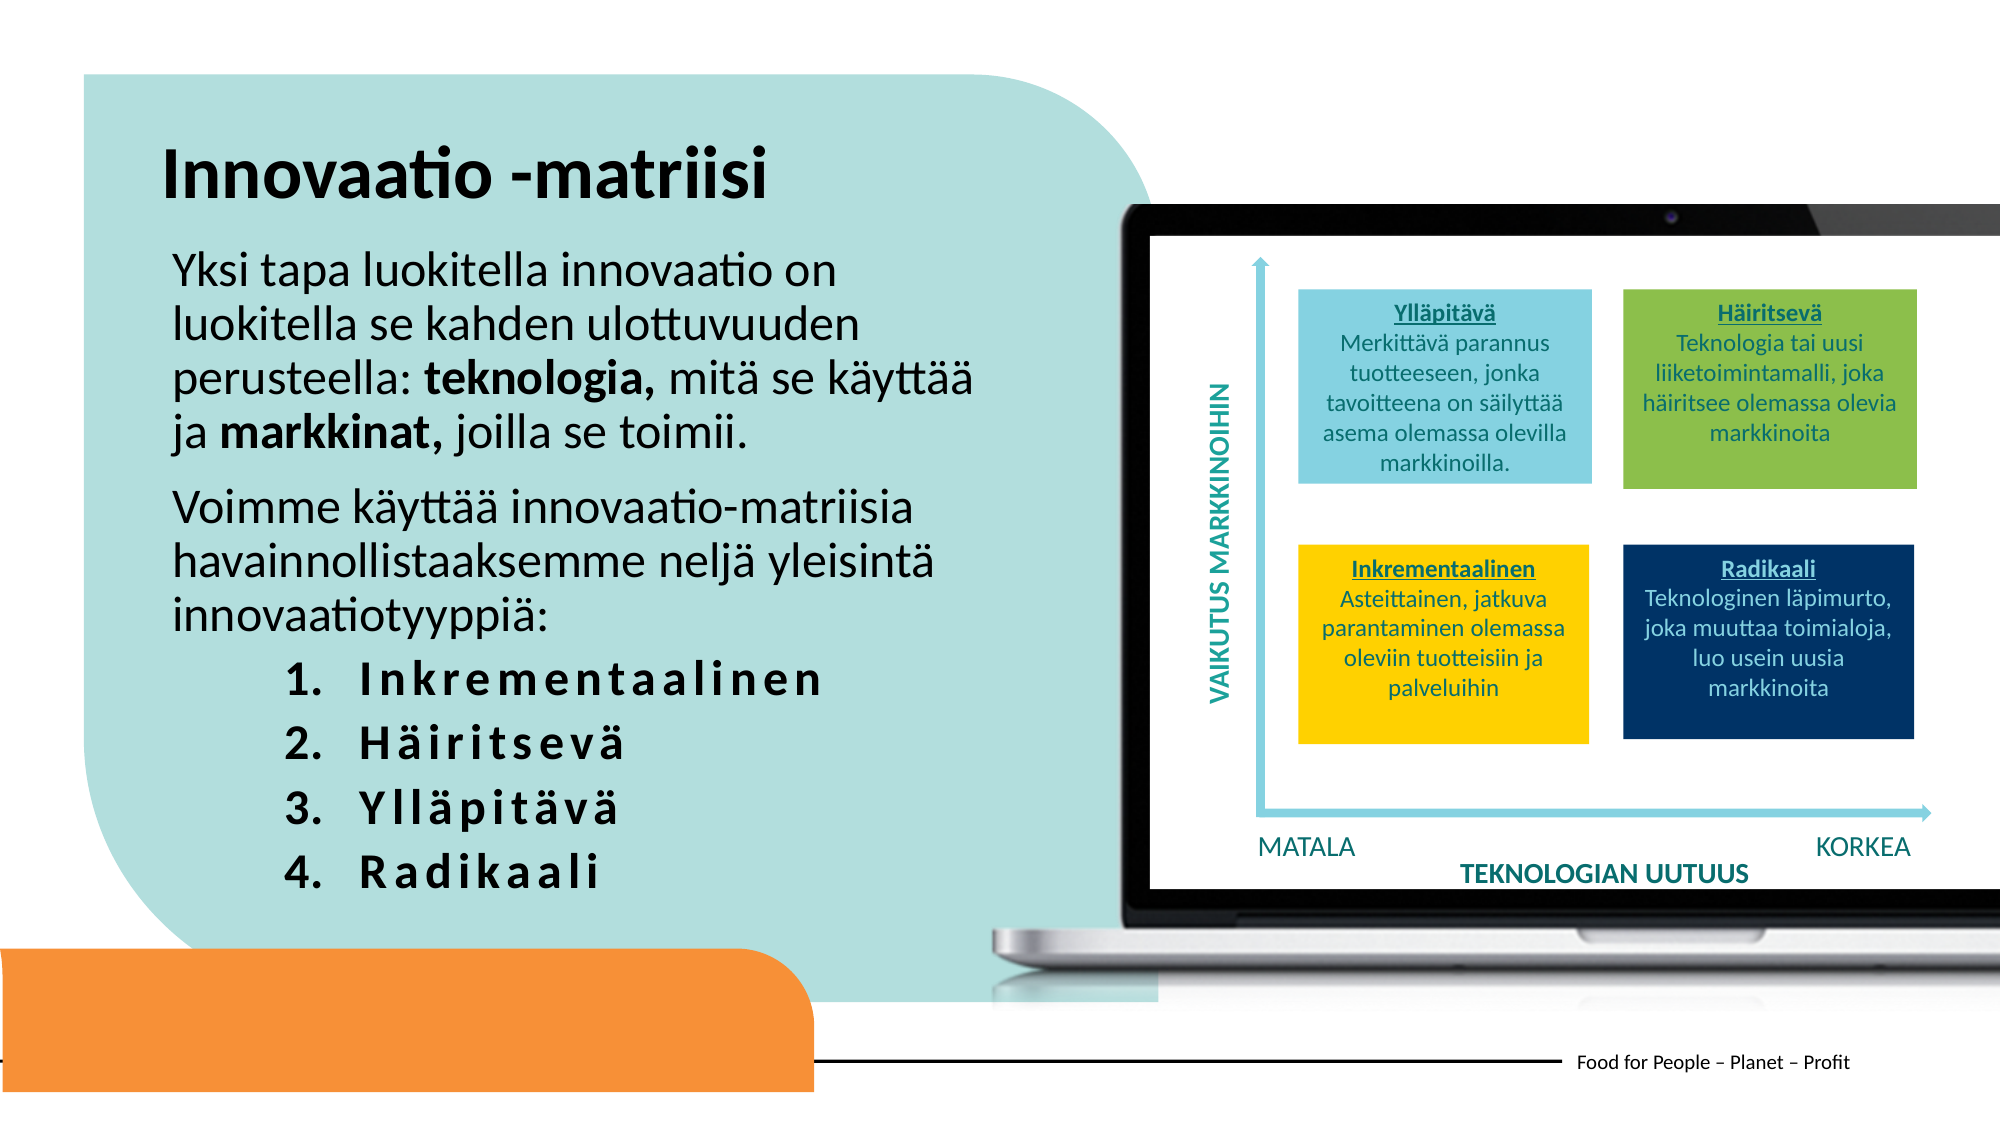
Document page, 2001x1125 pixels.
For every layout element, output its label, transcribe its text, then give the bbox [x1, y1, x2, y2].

list Yksi tapa luokitella innovaatio on luokitella se kahden ulottuvuuden perusteella: teknologia, mitä se käyttää ja markkinat, joilla se toimii. Voimme käyttää innovaatio-matriisia havainnollistaaksemme neljä yleisintä innovaatiotyyppiä: Inkrementaalinen Häiritsevä Ylläpitävä Radikaali [157, 235, 1008, 961]
text_box [1149, 235, 2000, 890]
text_box TEKNOLOGIAN UUTUUS [1445, 847, 1802, 898]
text_box [1259, 803, 1932, 819]
text_box MATALA [1242, 819, 1372, 870]
list Innovaatio -matriisi [146, 126, 966, 236]
text_box KORKEA [1801, 819, 1930, 870]
text_box [1251, 256, 1270, 818]
text_box VAIKUTUS MARKKINOIHIN [1192, 306, 1243, 720]
text_box Häiritsevä Teknologia tai uusi liiketoimintamalli, joka häiritsee olemassa olevia markkinoita [1623, 289, 1917, 489]
text_box Radikaali Teknologinen läpimurto, joka muuttaa toimialoja, luo usein uusia markkinoita [1623, 544, 1915, 740]
text_box Inkrementaalinen Asteittainen, jatkuva parantaminen olemassa oleviin tuotteisiin ja palveluihin [1298, 544, 1590, 745]
picture [900, 204, 2000, 1087]
text_box Ylläpitävä Merkittävä parannus tuotteeseen, jonka tavoitteena on säilyttää asema olemassa olevilla markkinoilla. [1298, 289, 1592, 484]
